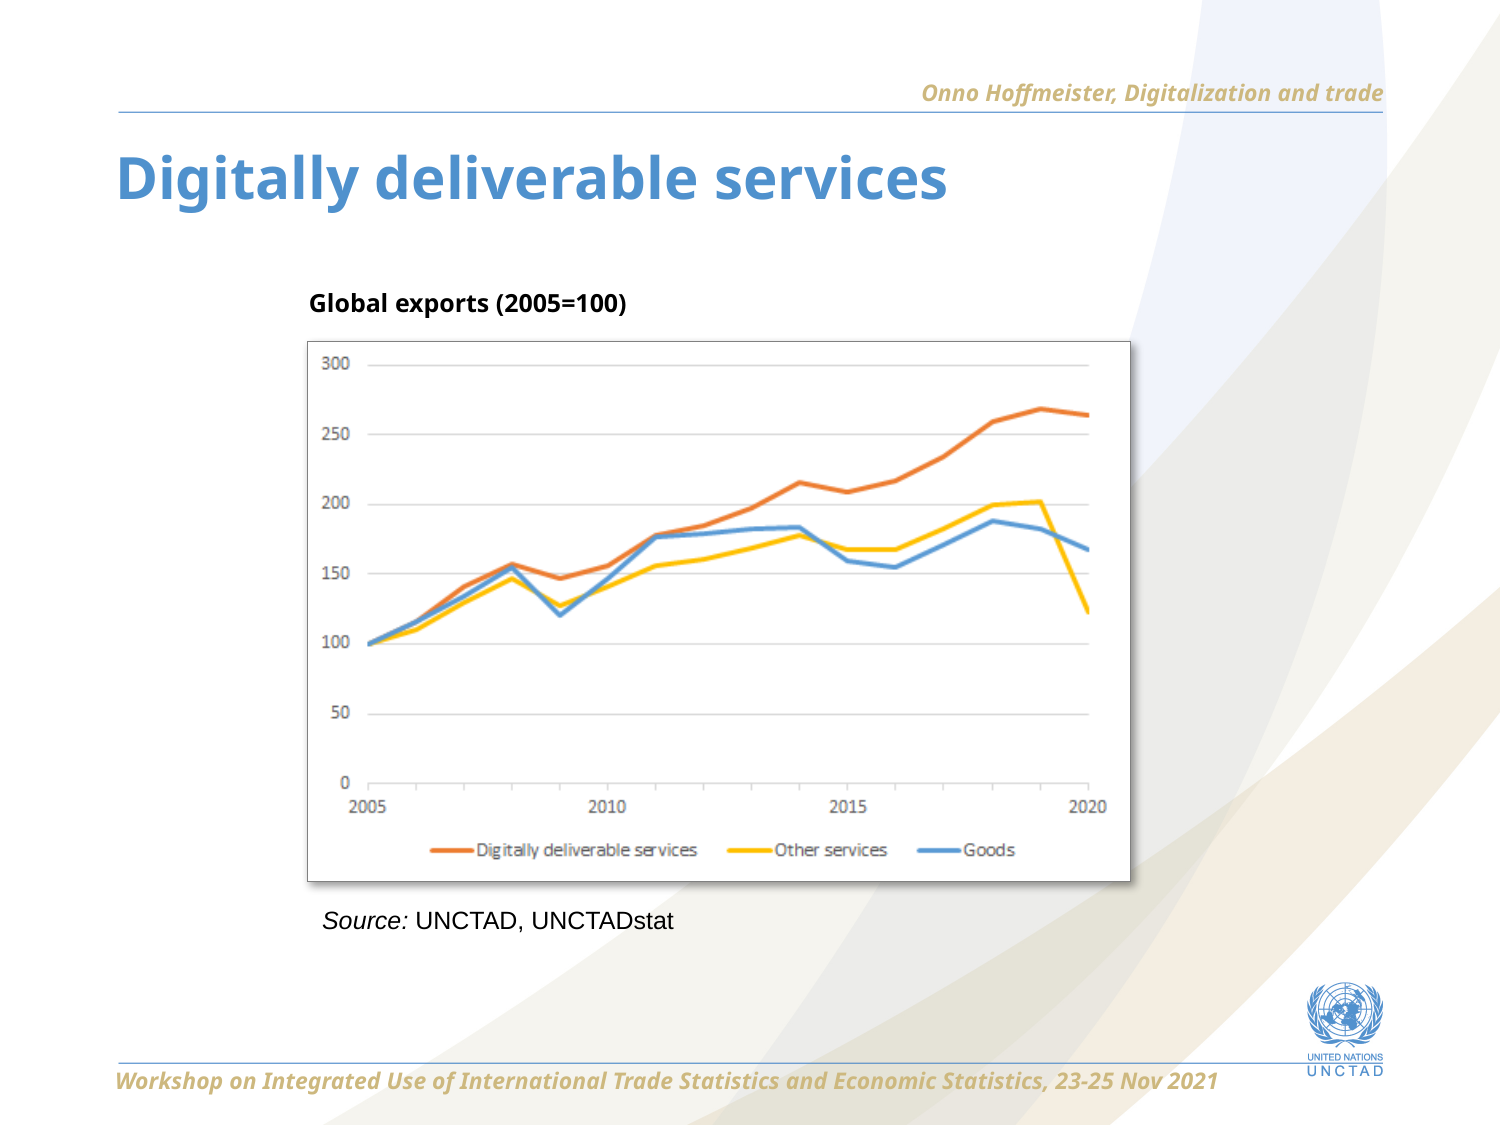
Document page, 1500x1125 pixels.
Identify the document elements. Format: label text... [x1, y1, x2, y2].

text_box Digitally deliverable services [100, 122, 1388, 229]
title Global exports (2005=100) [293, 268, 750, 338]
picture [0, 0, 1500, 1125]
list Onno Hoffmeister, Digitalization and trade [277, 70, 1400, 116]
text_box Source: UNCTAD, UNCTADstat [307, 893, 963, 947]
text_box Workshop on Integrated Use of International Trade Statistics and Economic Statistics, 23-25 Nov 2021 [100, 1059, 1329, 1103]
